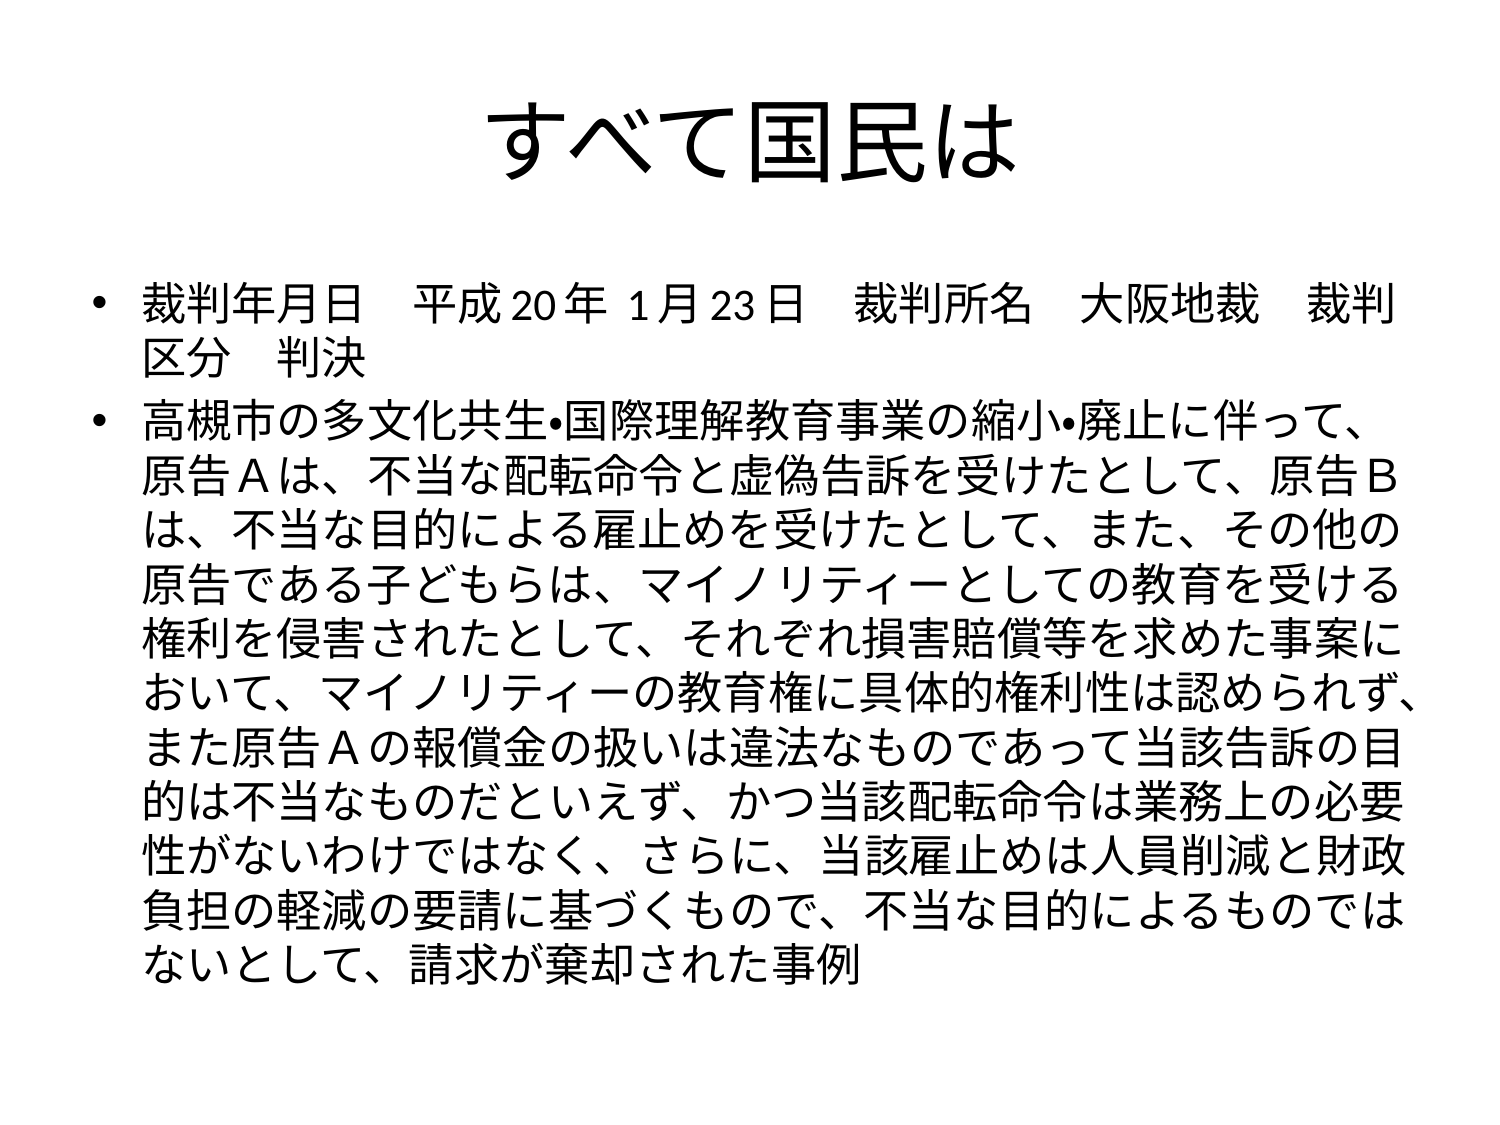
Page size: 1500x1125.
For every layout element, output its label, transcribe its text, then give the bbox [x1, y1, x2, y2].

title すべて国民は [75, 45, 1425, 233]
list 裁判年月日 平成20年 1月23日 裁判所名 大阪地裁 裁判区分 判決 高槻市の多文化共生・国際理解教育事業の縮小・廃止に伴って、原告Ａは、不当な配転命令と虚偽告訴を受けたとして、原告Ｂは、不当な目的による雇止めを受けたとして、また、その他の原告である子どもらは、マイノリティーとしての教育を受ける権利を侵害されたとして、それぞれ損害賠償等を求めた事案において、マイノリティーの教育権に具体的権利性は認められず、また原告Ａの報償金の扱いは違法なものであって当該告訴の目的は不当なものだといえず、かつ当該配転命令は業務上の必要性がないわけではなく、さらに、当該雇止めは人員削減と財政負担の軽減の要請に基づくもので、不当な目的によるものではないとして、請求が棄却された事例 [76, 267, 1427, 1010]
